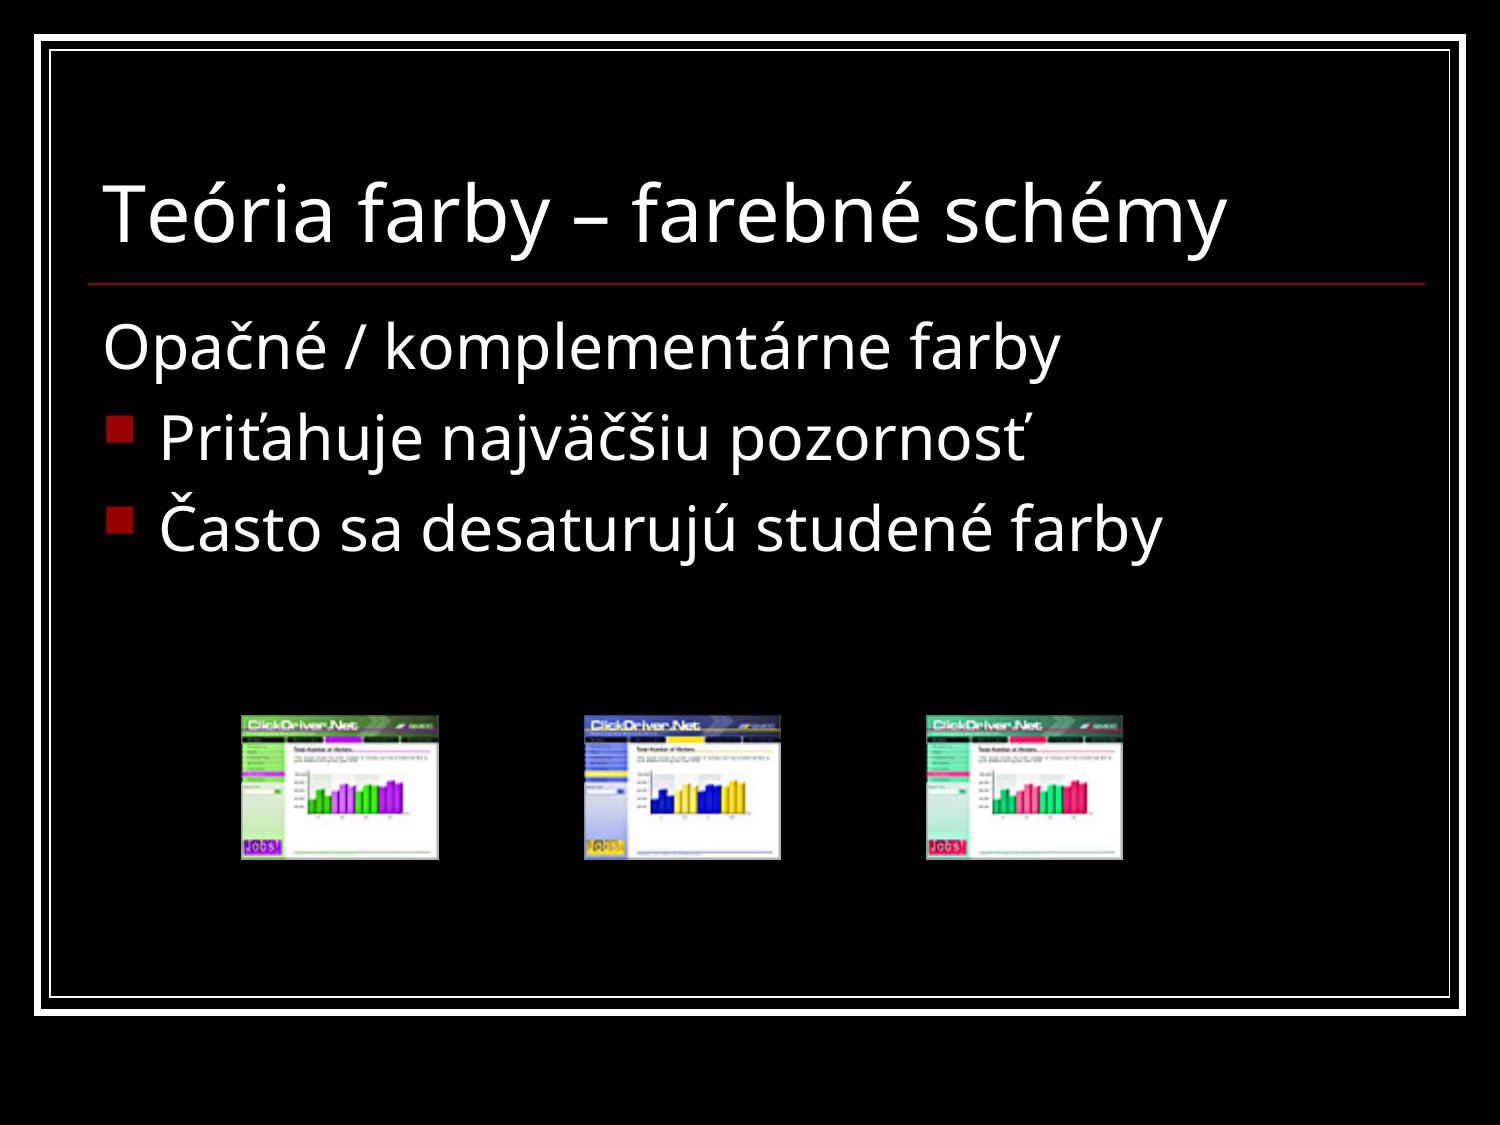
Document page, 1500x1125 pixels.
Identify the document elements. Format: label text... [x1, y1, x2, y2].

list Opačné / komplementárne farby Priťahuje najväčšiu pozornosť Často sa desaturujú studené farby [87, 299, 1424, 505]
picture [926, 715, 1123, 860]
title Teória farby – farebné schémy [87, 77, 1425, 265]
picture [241, 715, 438, 860]
list Opačné / komplementárne farby Priťahuje najväčšiu pozornosť Často sa desaturujú studené farby [87, 506, 1424, 610]
picture [584, 715, 781, 860]
